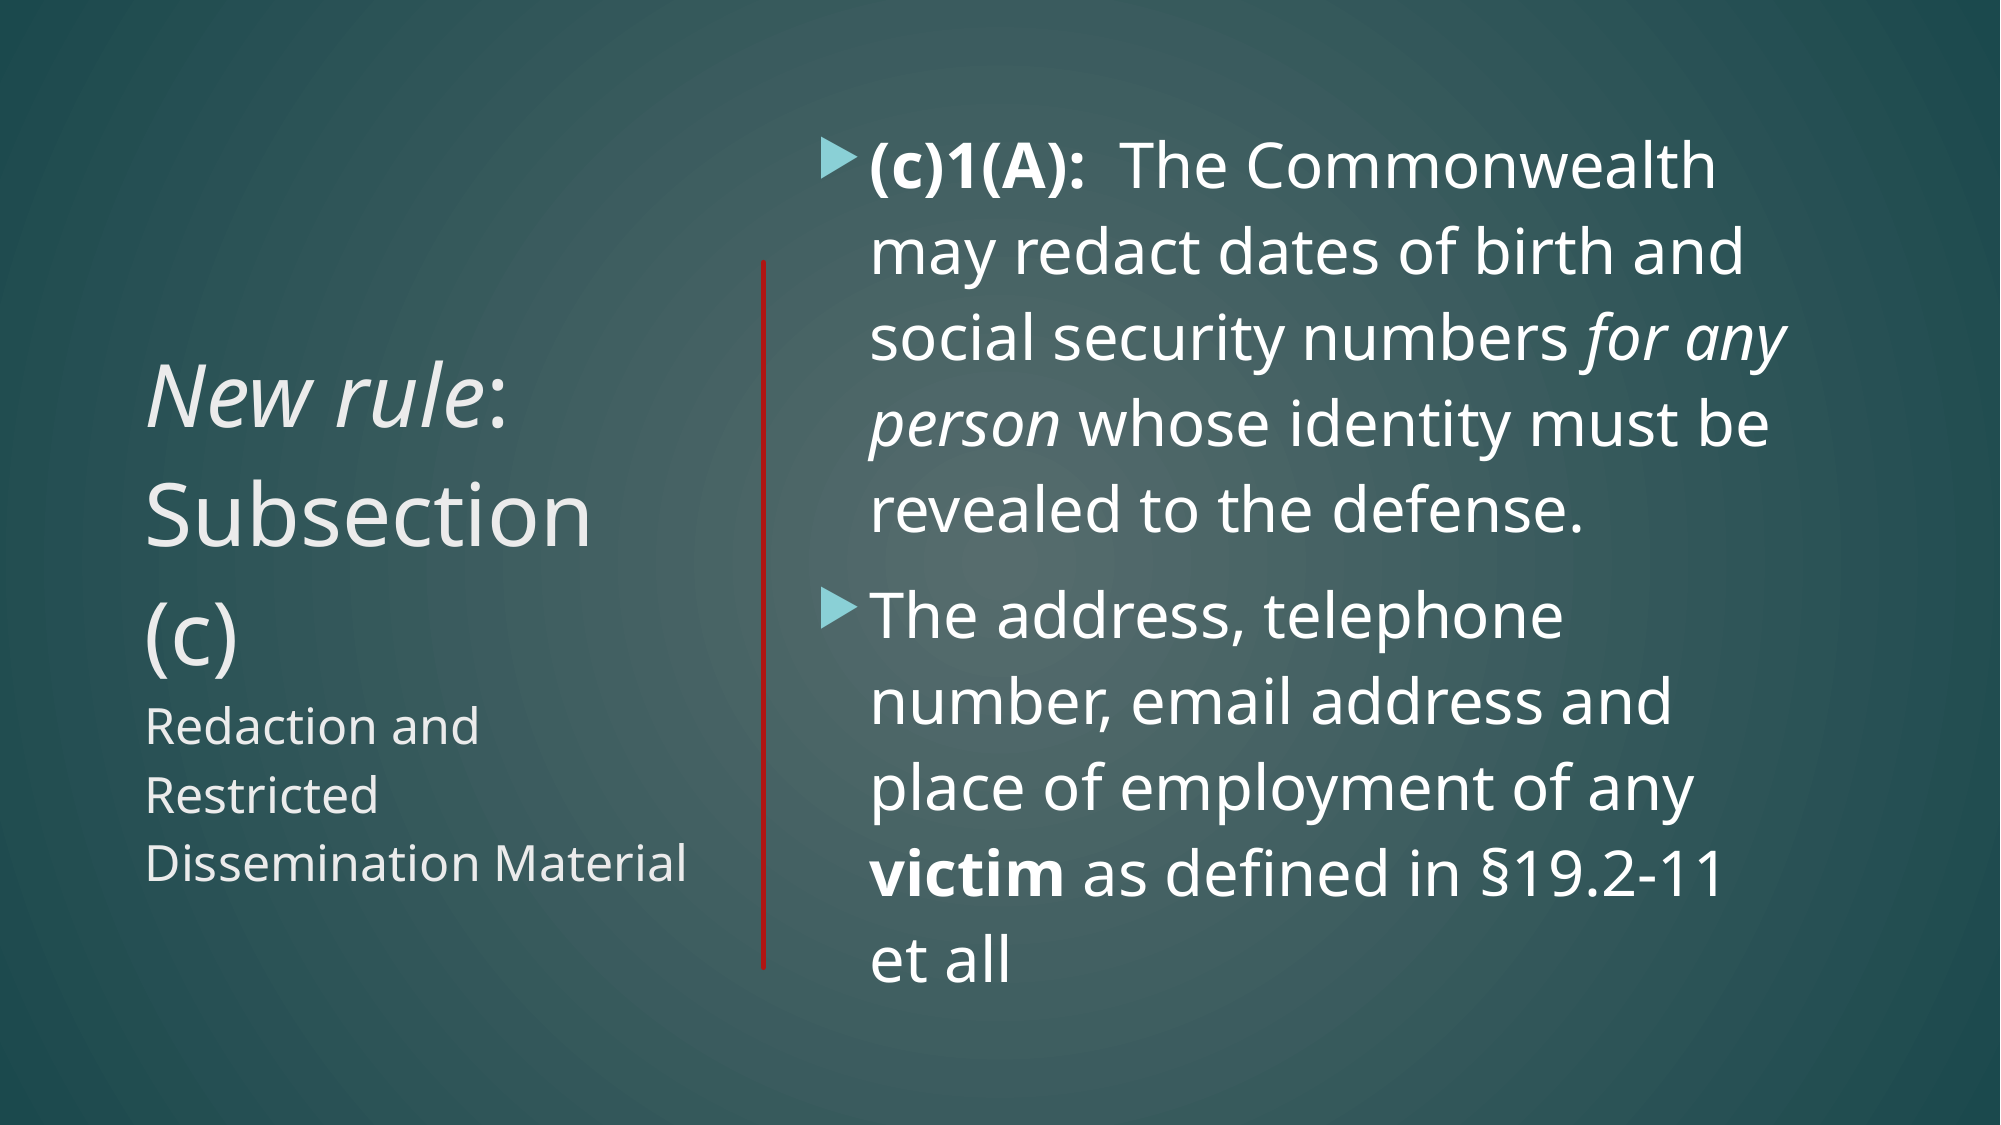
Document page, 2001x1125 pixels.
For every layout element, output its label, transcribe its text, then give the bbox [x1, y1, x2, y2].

text_box [0, 0, 2000, 1125]
list (c)1(A): The Commonwealth may redact dates of birth and social security numbers for any person whose identity must be revealed to the defense. The address, telephone number, email address and place of employment of any victim as defined in §19.2-11 et all [801, 71, 1814, 1050]
title New rule: Subsection (c) Redaction and Restricted Dissemination Material [129, 262, 726, 968]
